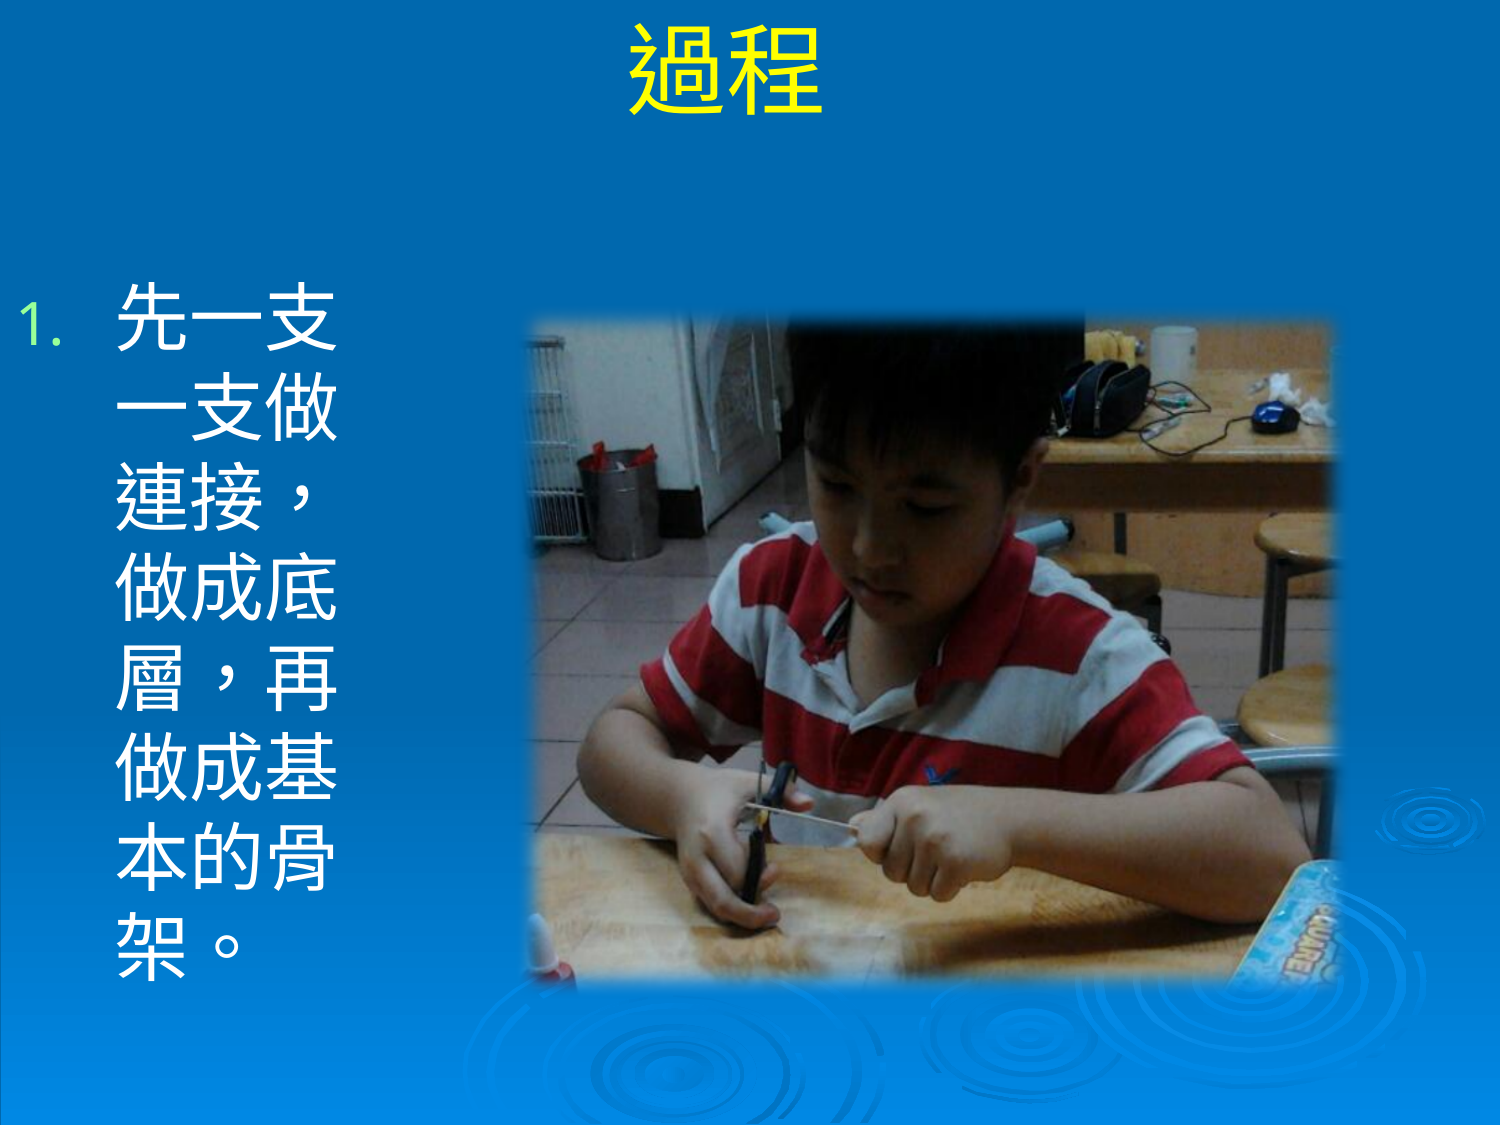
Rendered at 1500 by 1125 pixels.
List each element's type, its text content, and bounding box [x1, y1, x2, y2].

list 先一支一支做連接，做成底層，再做成基本的骨架。 [0, 262, 357, 1006]
picture [515, 303, 1352, 998]
text_box 過程 [538, 0, 914, 135]
